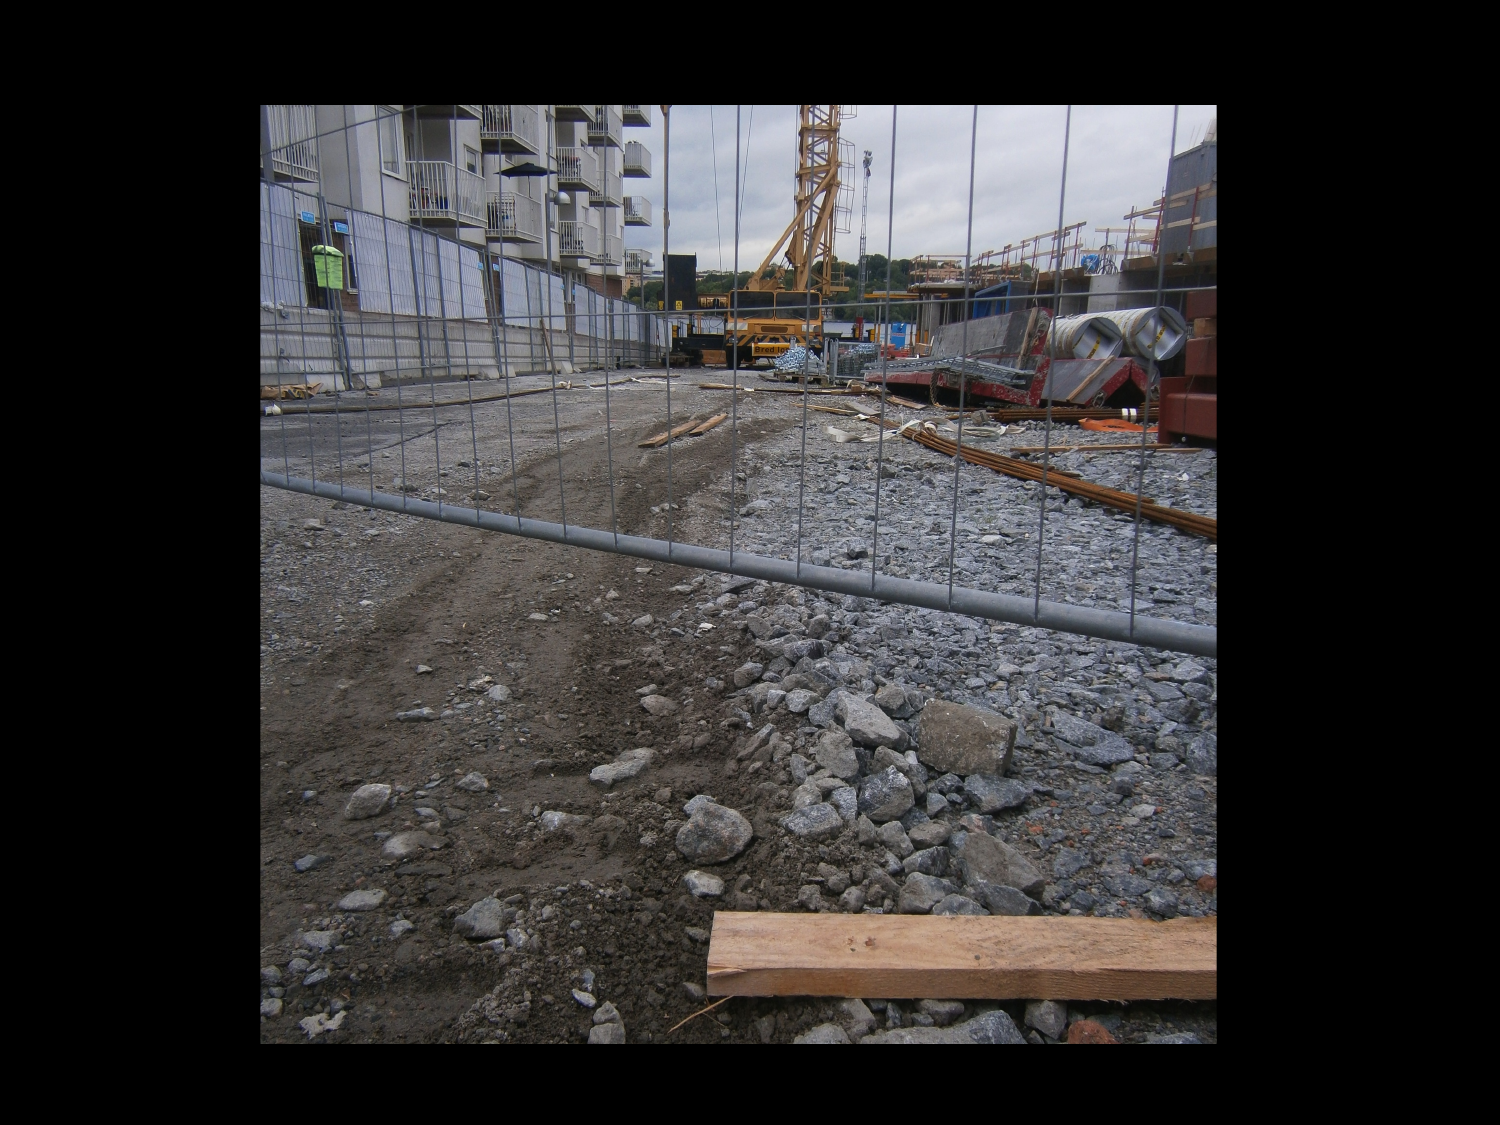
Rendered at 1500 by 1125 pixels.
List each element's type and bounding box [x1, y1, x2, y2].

list [260, 105, 1217, 1045]
